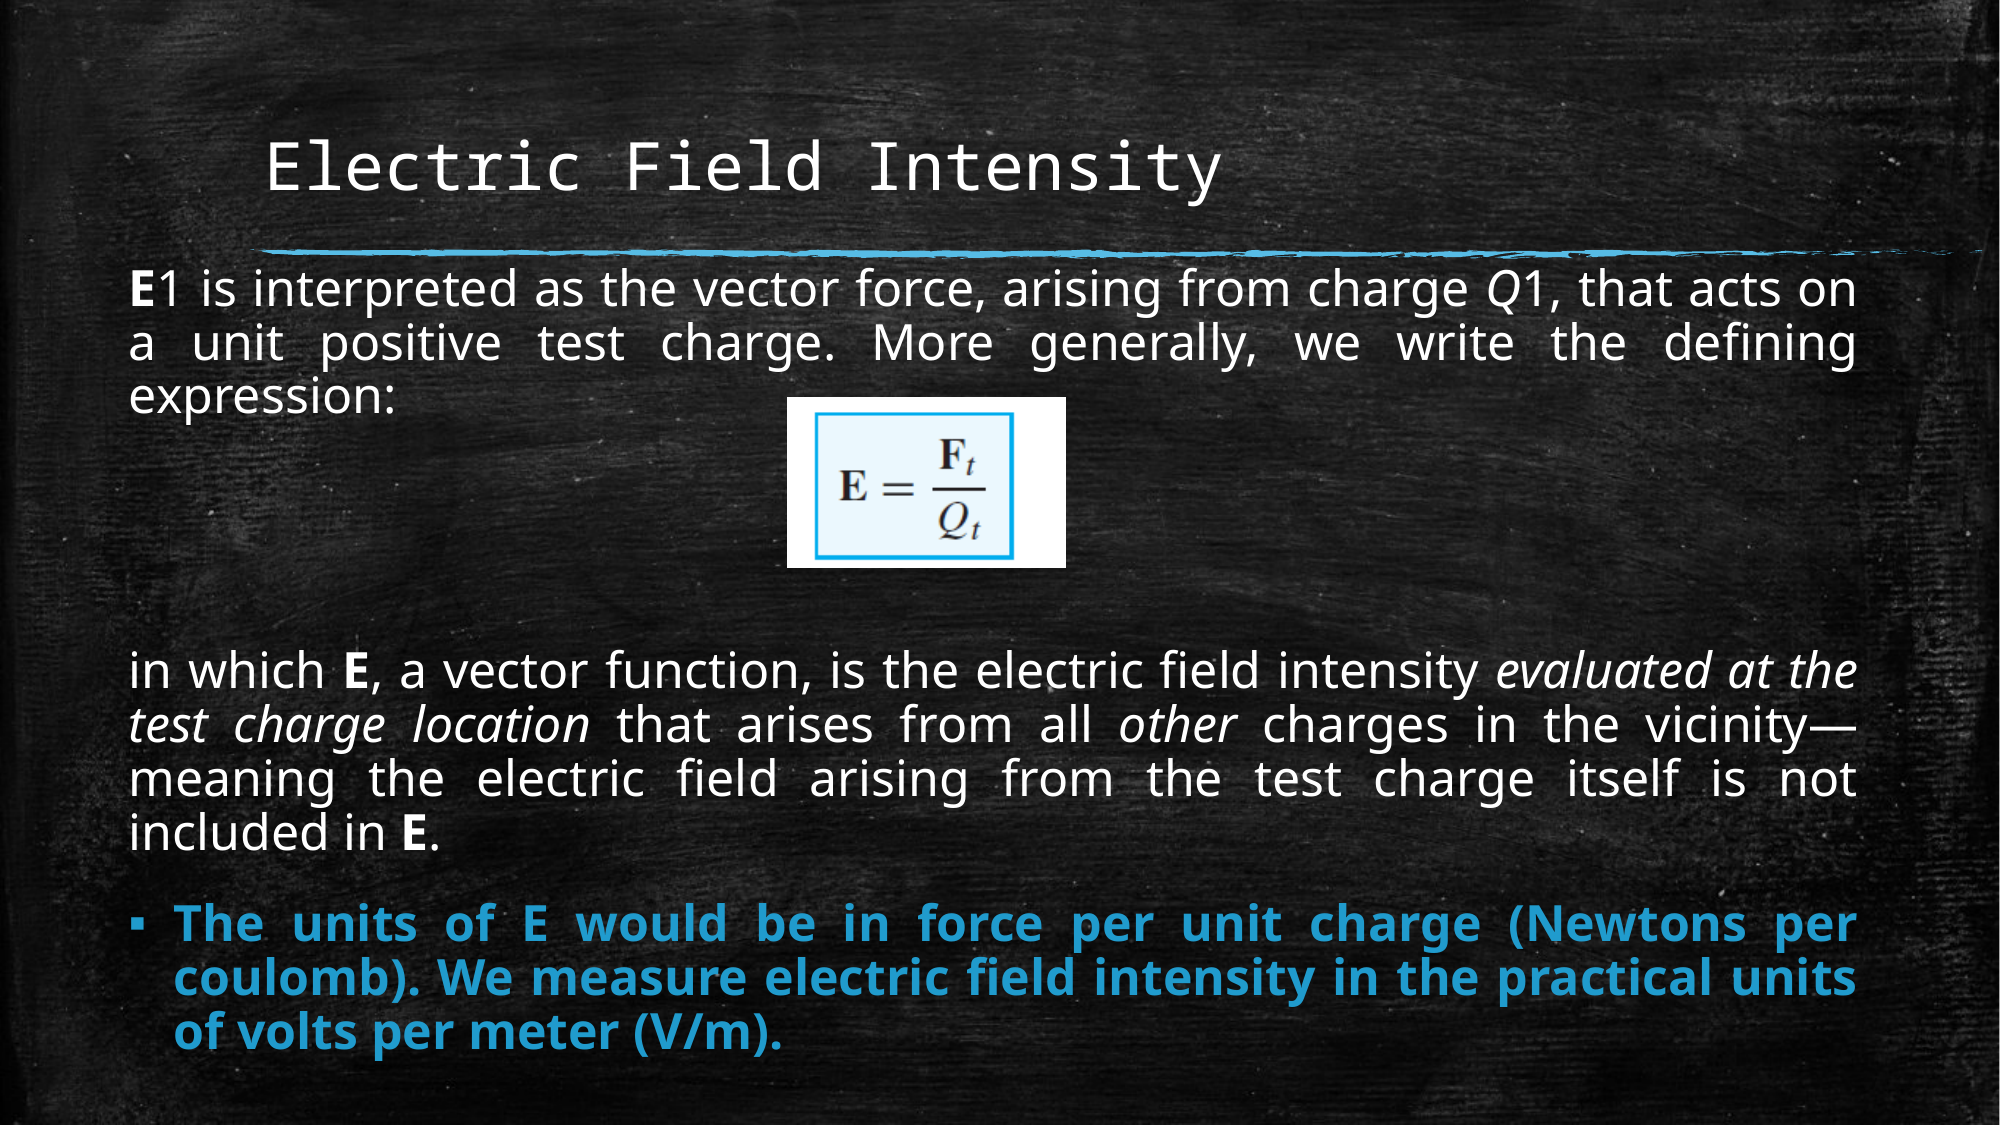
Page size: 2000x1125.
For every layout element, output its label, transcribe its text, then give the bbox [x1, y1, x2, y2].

picture [787, 397, 1066, 568]
list E1 is interpreted as the vector force, arising from charge Q1, that acts on a unit positive test charge. More generally, we write the defining expression: in which E, a vector function, is the electric field intensity evaluated at the test charge location that arises from all other charges in the vicinity—meaning the electric field arising from the test charge itself is not included in E. The units of E would be in force per unit charge (Newtons per coulomb). We measure electric field intensity in the practical units of volts per meter (V/m). [113, 255, 1874, 1083]
title Electric Field Intensity [249, 45, 1750, 213]
